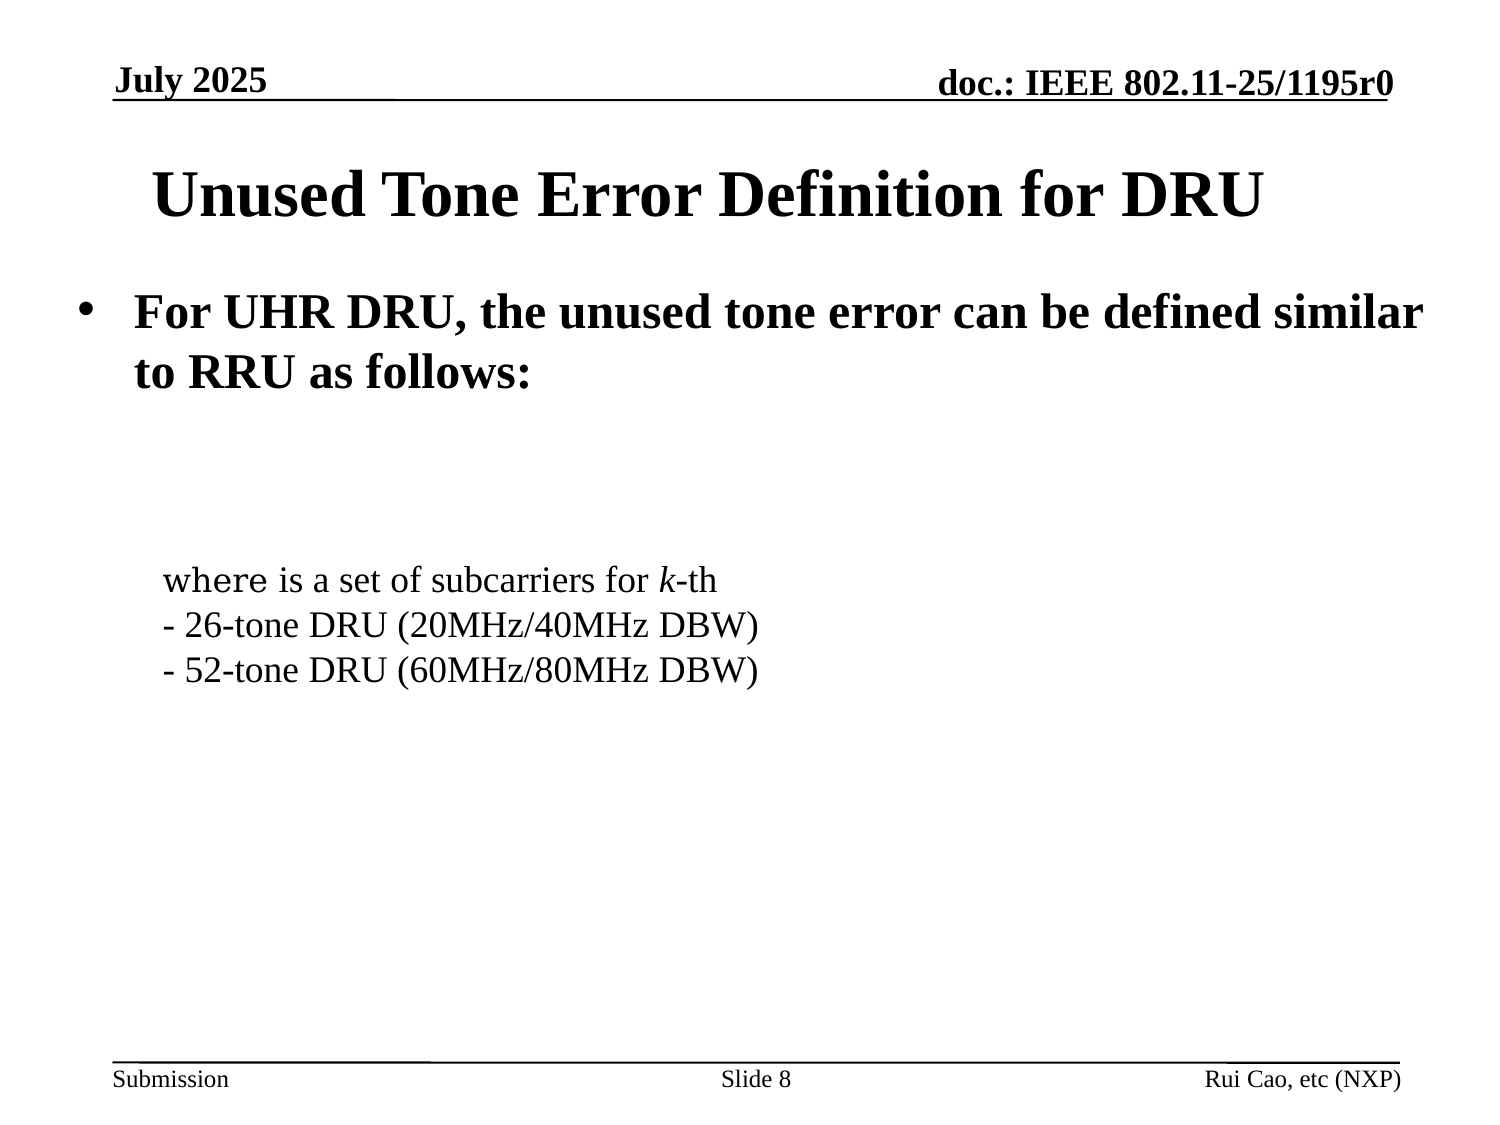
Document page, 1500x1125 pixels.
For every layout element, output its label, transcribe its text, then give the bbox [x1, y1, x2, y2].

footer Rui Cao, etc (NXP) [1165, 1061, 1402, 1125]
list For UHR DRU, the unused tone error can be defined similar to RRU as follows: [62, 270, 1451, 397]
slide_number Slide 8 [712, 1061, 800, 1123]
title Unused Tone Error Definition for DRU [71, 101, 1348, 270]
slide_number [114, 0, 368, 101]
